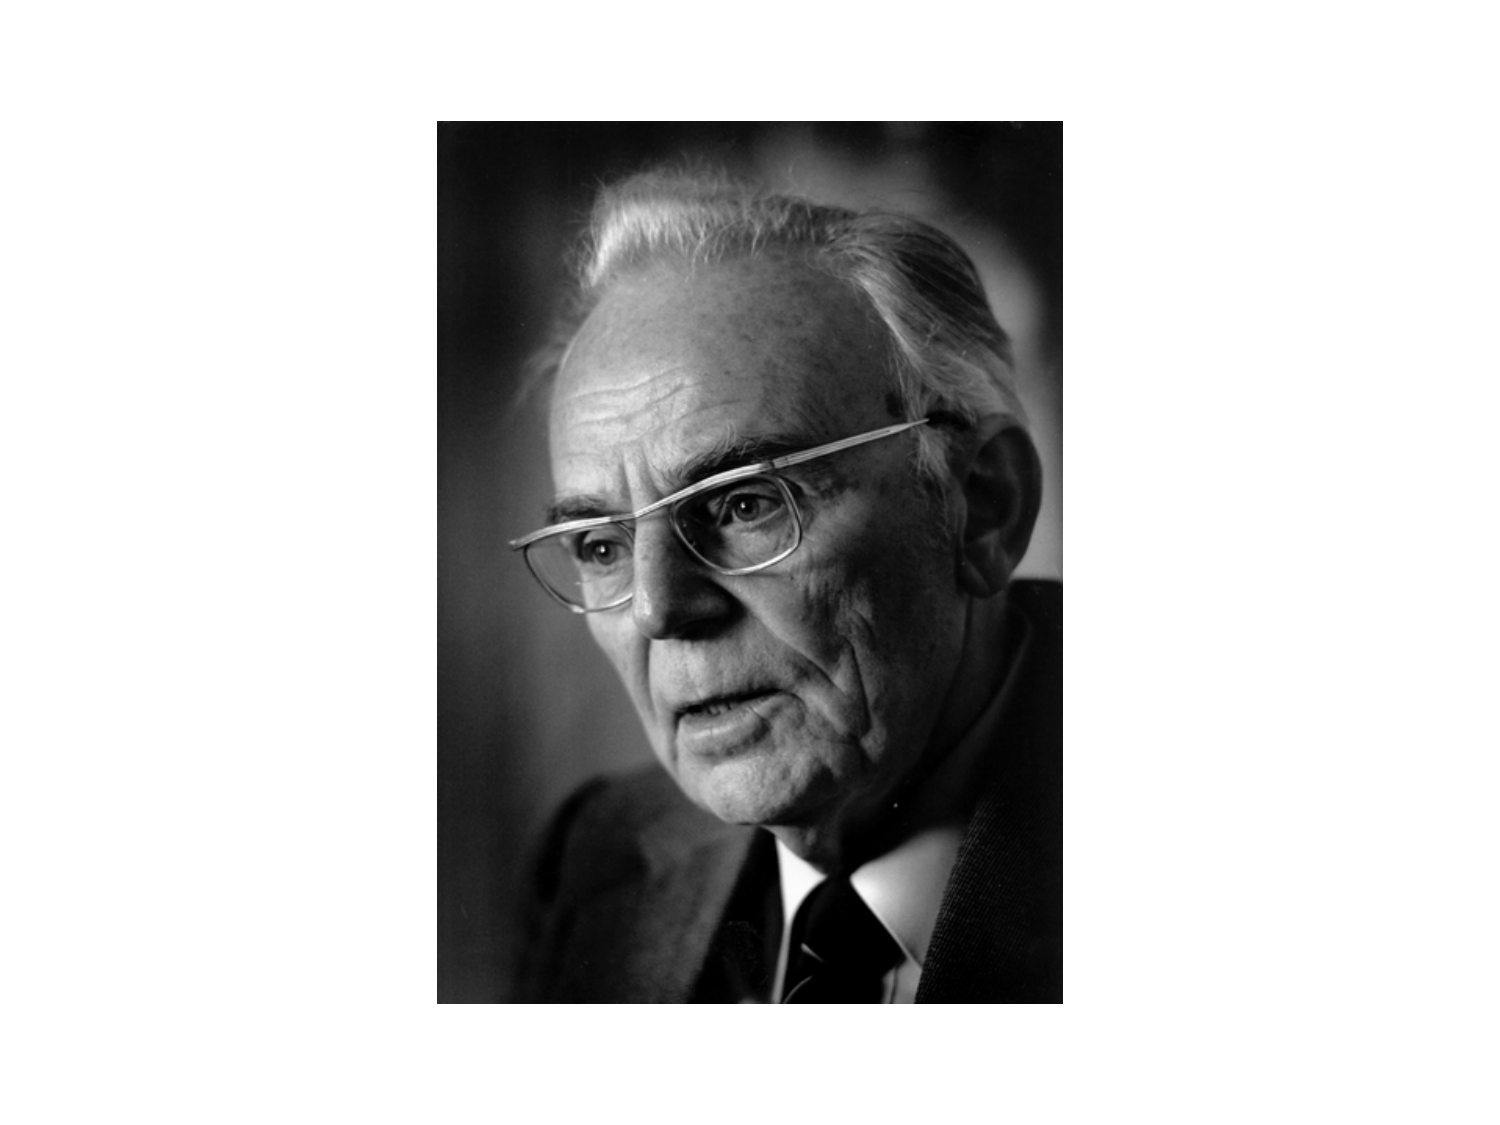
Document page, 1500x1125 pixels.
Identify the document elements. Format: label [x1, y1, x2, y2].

picture [437, 121, 1063, 1004]
